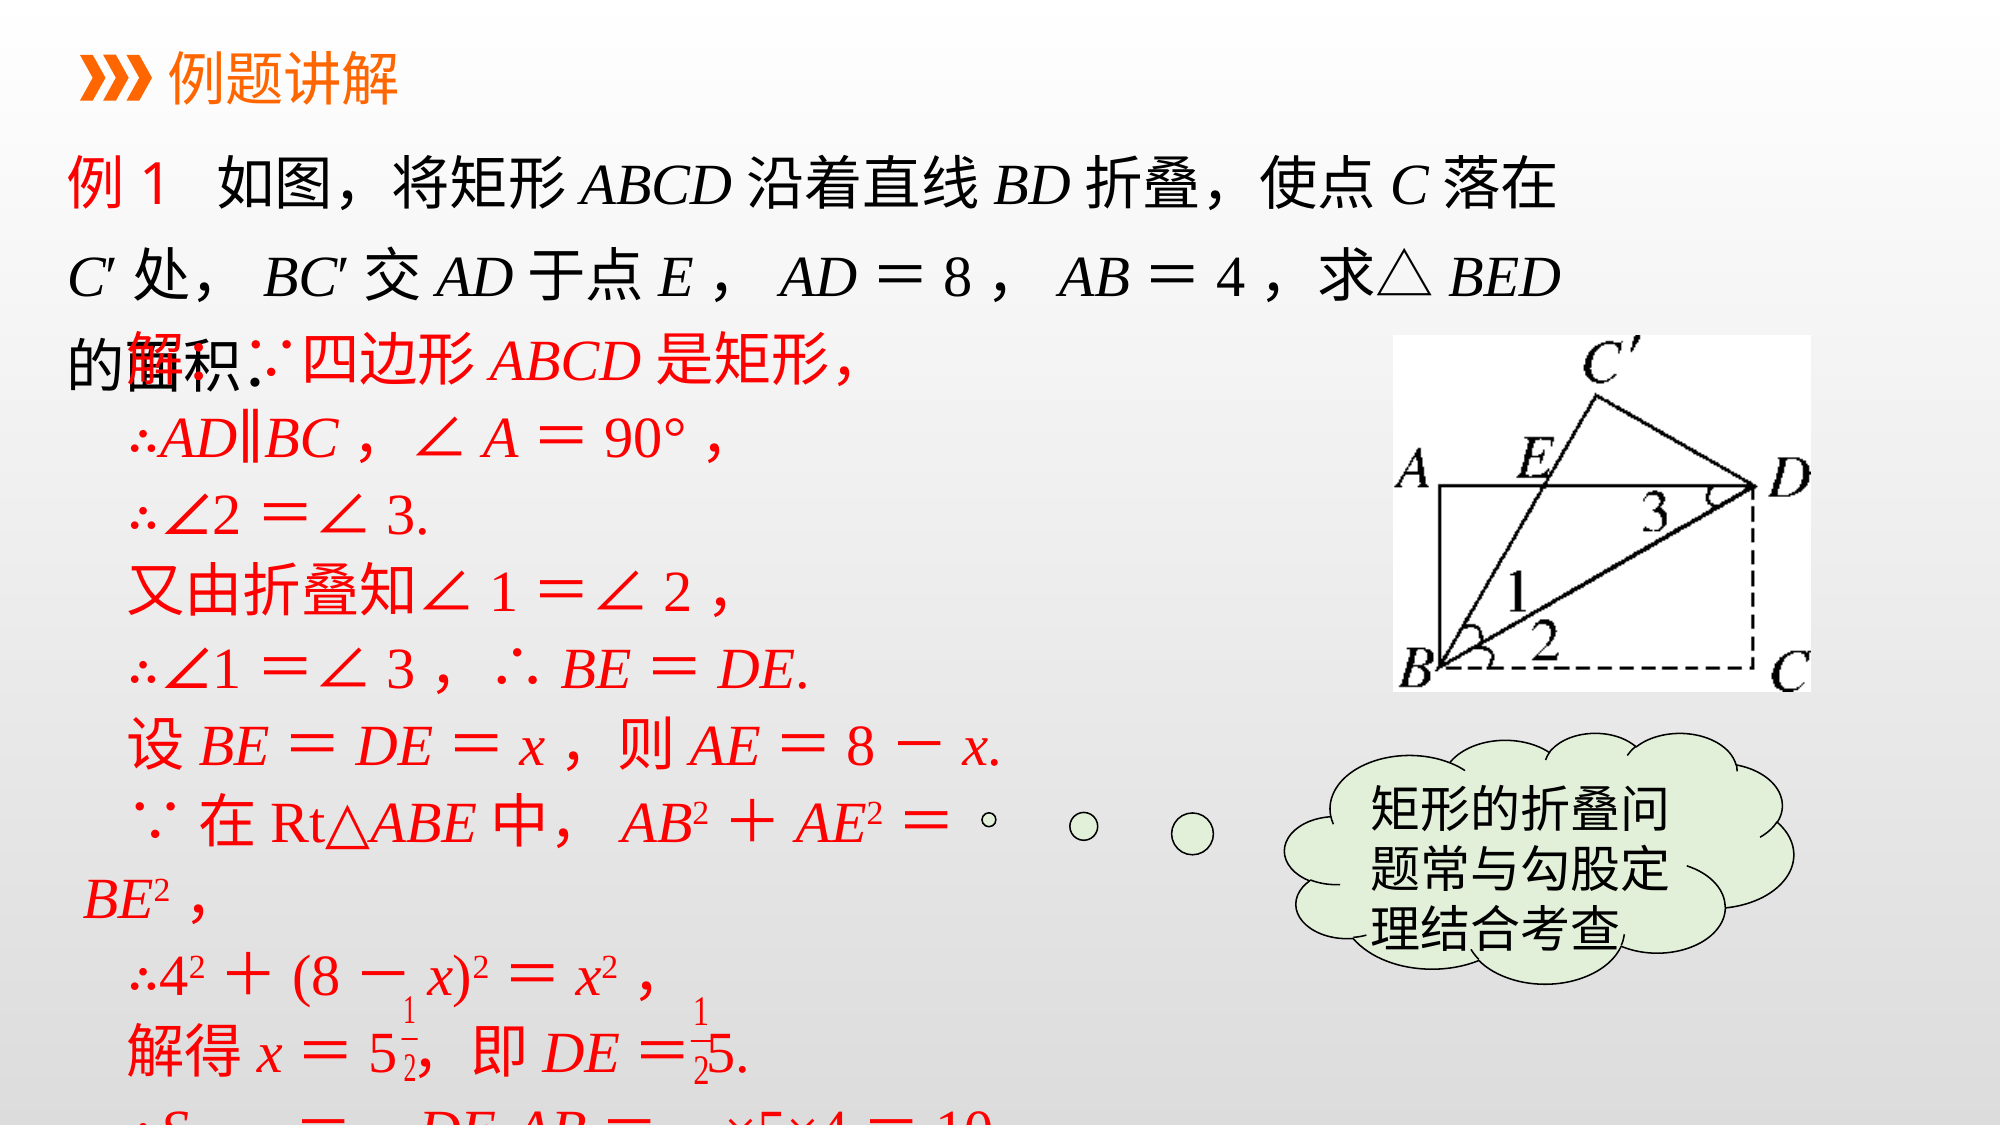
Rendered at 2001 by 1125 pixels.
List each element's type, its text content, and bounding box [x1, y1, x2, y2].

text_box 矩形的折叠问题常与勾股定理结合考查 [1284, 733, 1794, 985]
picture [1393, 335, 1811, 692]
text_box 例1 如图，将矩形ABCD沿着直线BD折叠，使点C落在C′处，BC′交AD于点E，AD＝8，AB＝4，求△BED的面积． [52, 118, 1584, 406]
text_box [67, 307, 1098, 1100]
text_box 矩形的折叠问题常与勾股定理结合考查 [1171, 812, 1214, 855]
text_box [79, 34, 416, 121]
